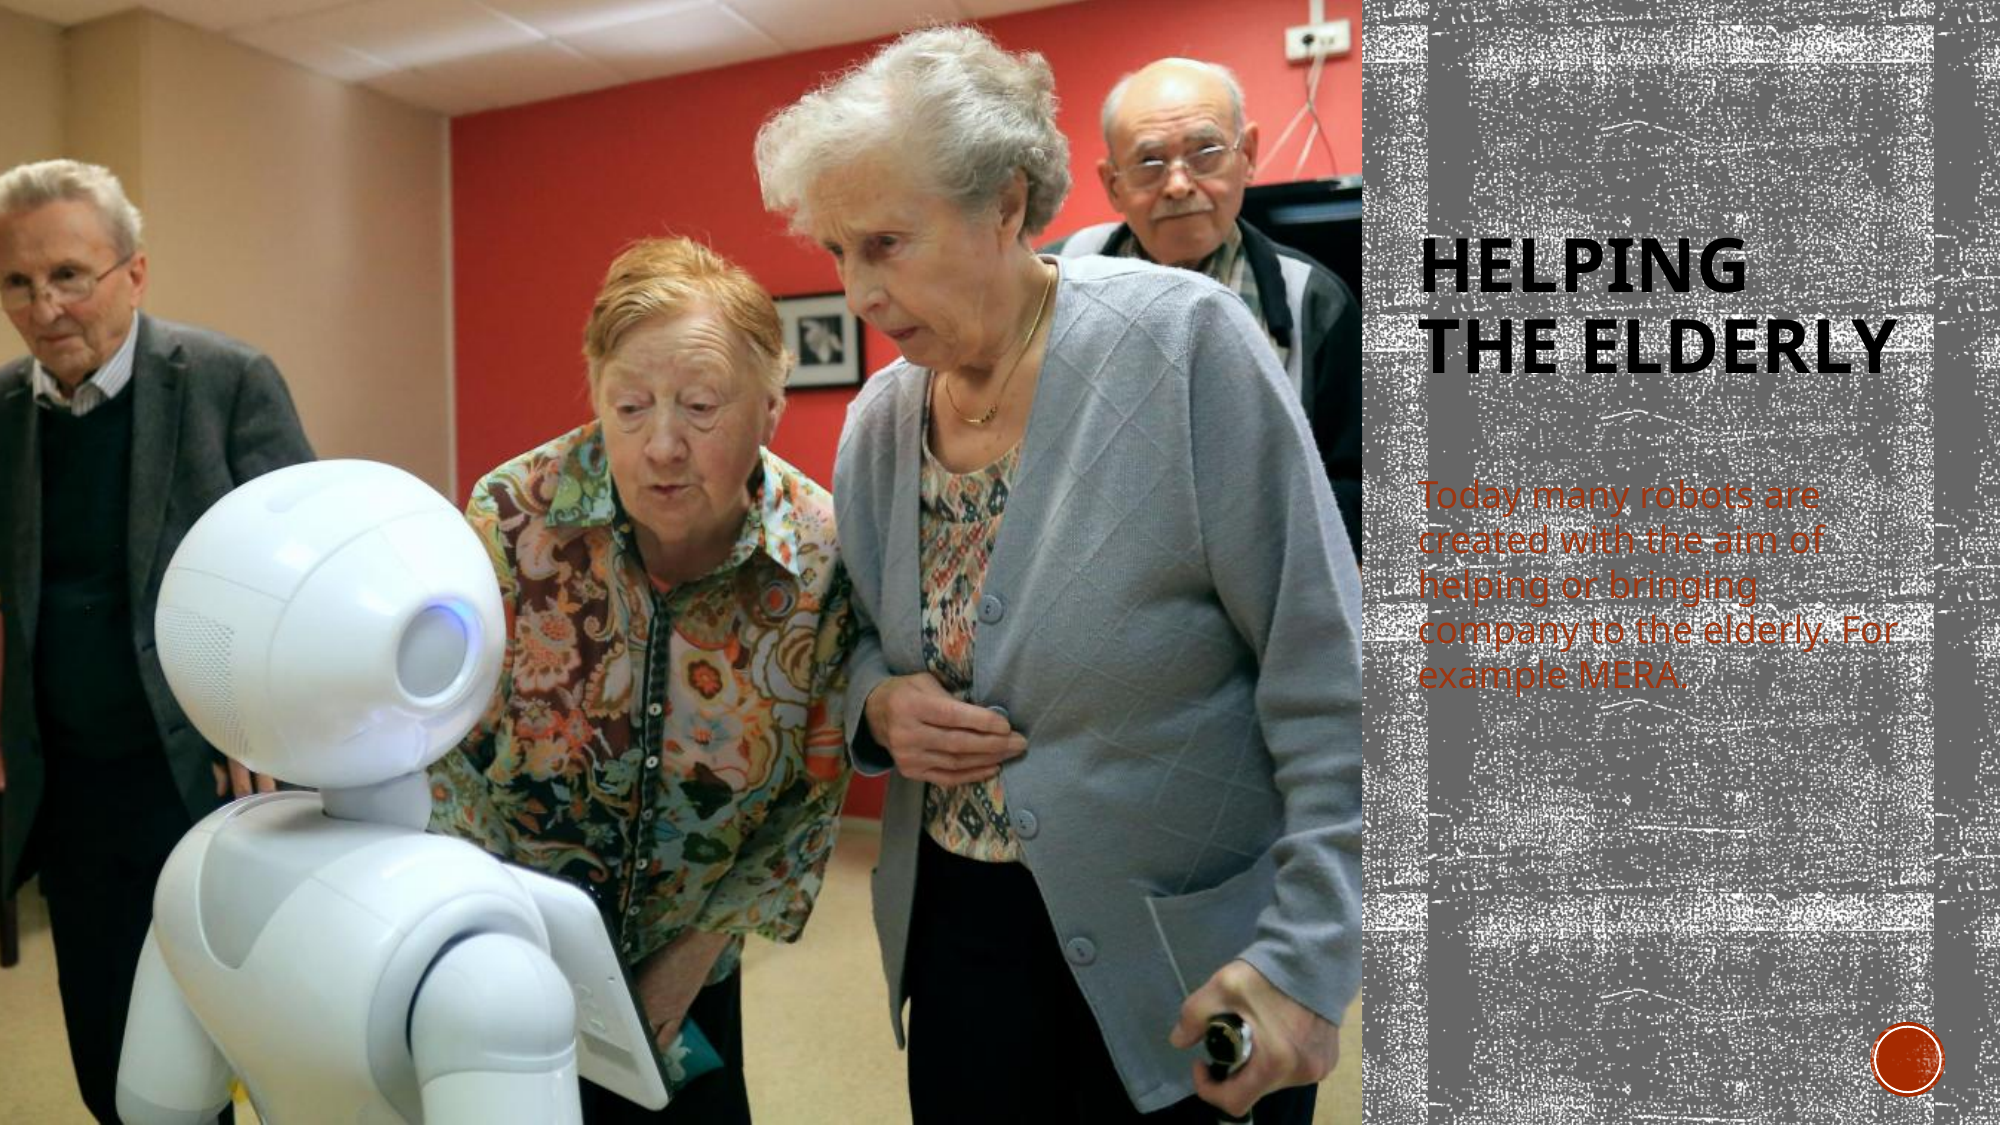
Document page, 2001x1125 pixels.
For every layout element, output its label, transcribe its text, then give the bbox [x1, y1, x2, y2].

title Helping the elderly [1402, 112, 1928, 397]
picture [0, 0, 1363, 1125]
list Today many robots are created with the aim of helping or bringing company to the elderly. For example MERA. [1402, 397, 1928, 938]
